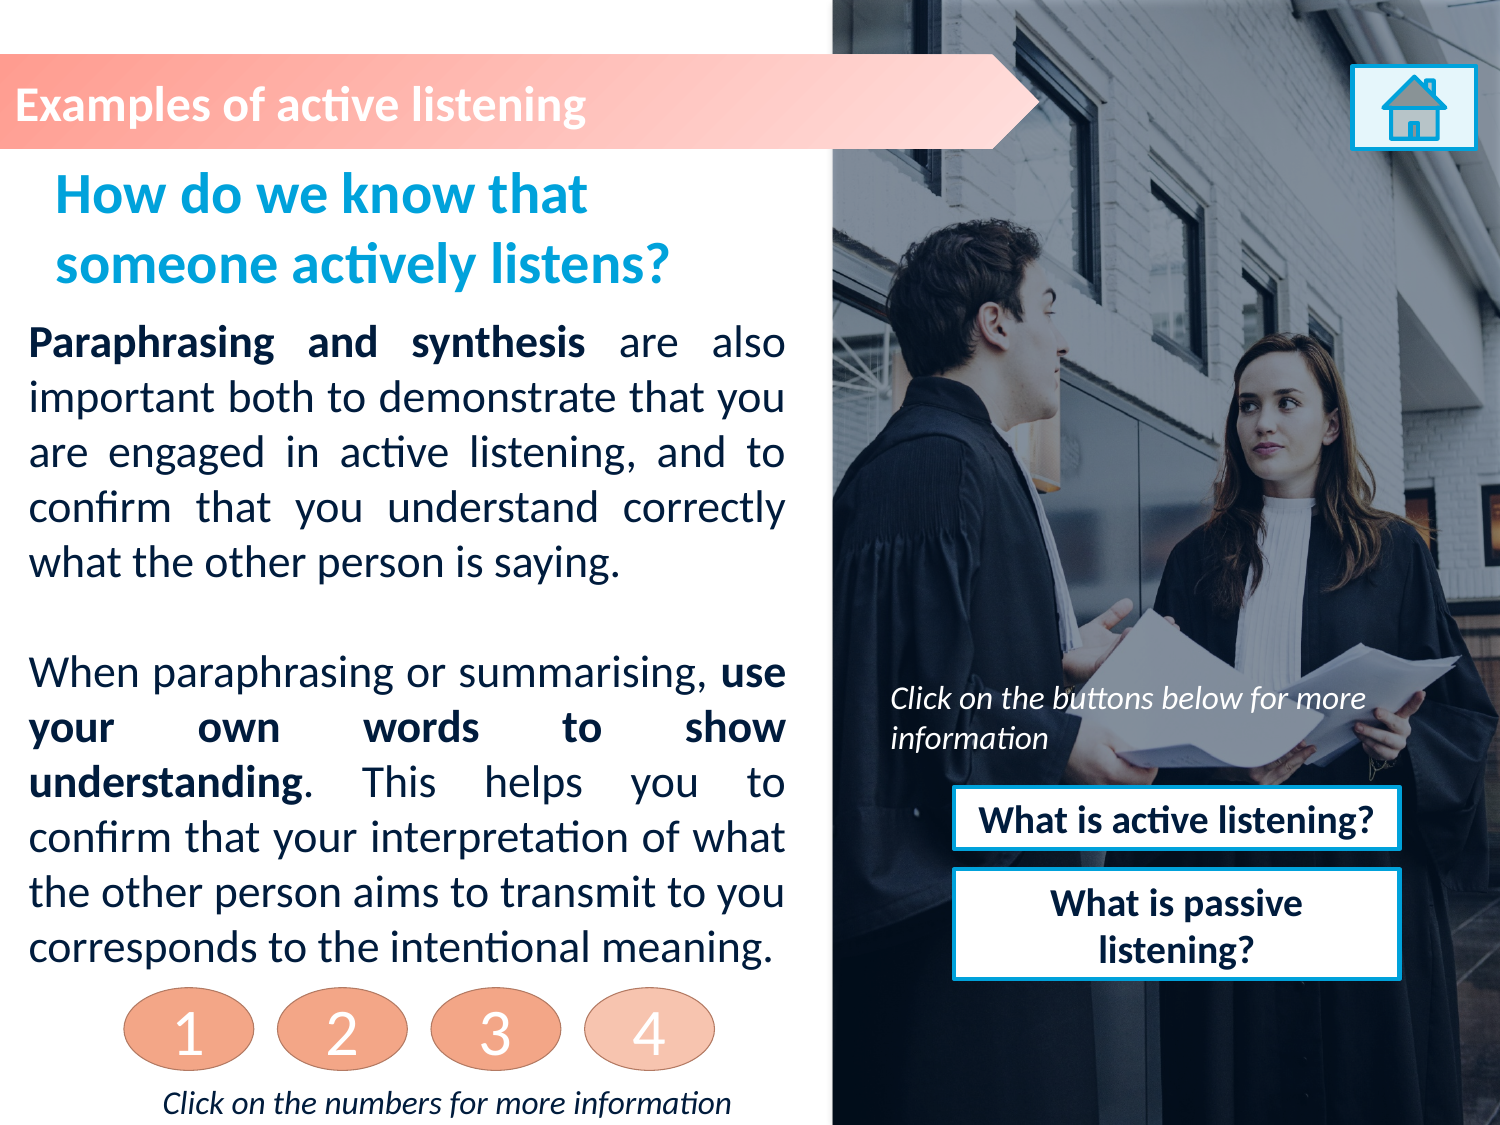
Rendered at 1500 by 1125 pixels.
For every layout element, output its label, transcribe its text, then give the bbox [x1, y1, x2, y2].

text_box Examples of active listening [0, 52, 827, 152]
text_box How do we know that someone actively listens? [40, 152, 809, 303]
text_box 3 [428, 985, 563, 1073]
text_box Paraphrasing and synthesis are also important both to demonstrate that you are engaged in active listening, and to confirm that you understand correctly what the other person is saying. When paraphrasing or summarising, use your own words to show understanding. This helps you to confirm that your interpretation of what the other person aims to transmit to you corresponds to the intentional meaning. [13, 304, 802, 871]
picture [832, 0, 1500, 1125]
text_box 2 [275, 985, 410, 1073]
text_box 1 [121, 985, 256, 1073]
text_box 4 [582, 985, 717, 1073]
text_box Click on the numbers for more information [147, 1073, 748, 1125]
